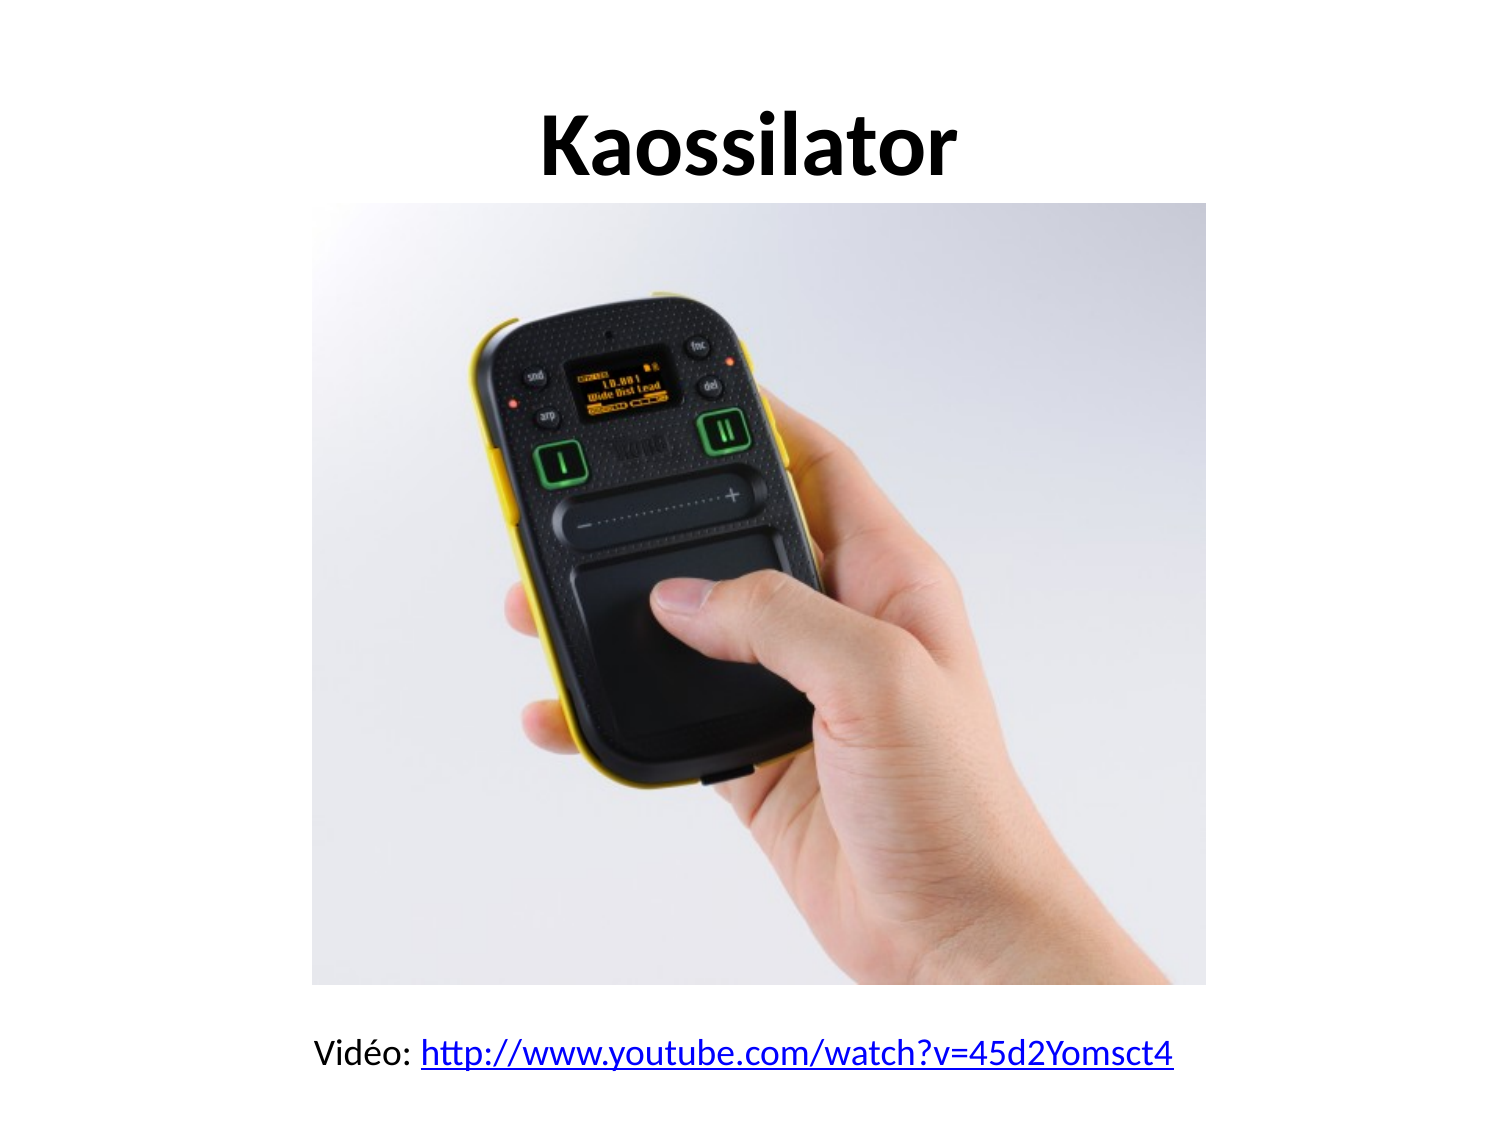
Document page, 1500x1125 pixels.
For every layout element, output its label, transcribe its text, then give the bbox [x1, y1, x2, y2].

text_box Vidéo: http://www.youtube.com/watch?v=45d2Yomsct4 [299, 1020, 1189, 1080]
title Kaossilator [75, 45, 1425, 233]
picture [312, 202, 1206, 985]
